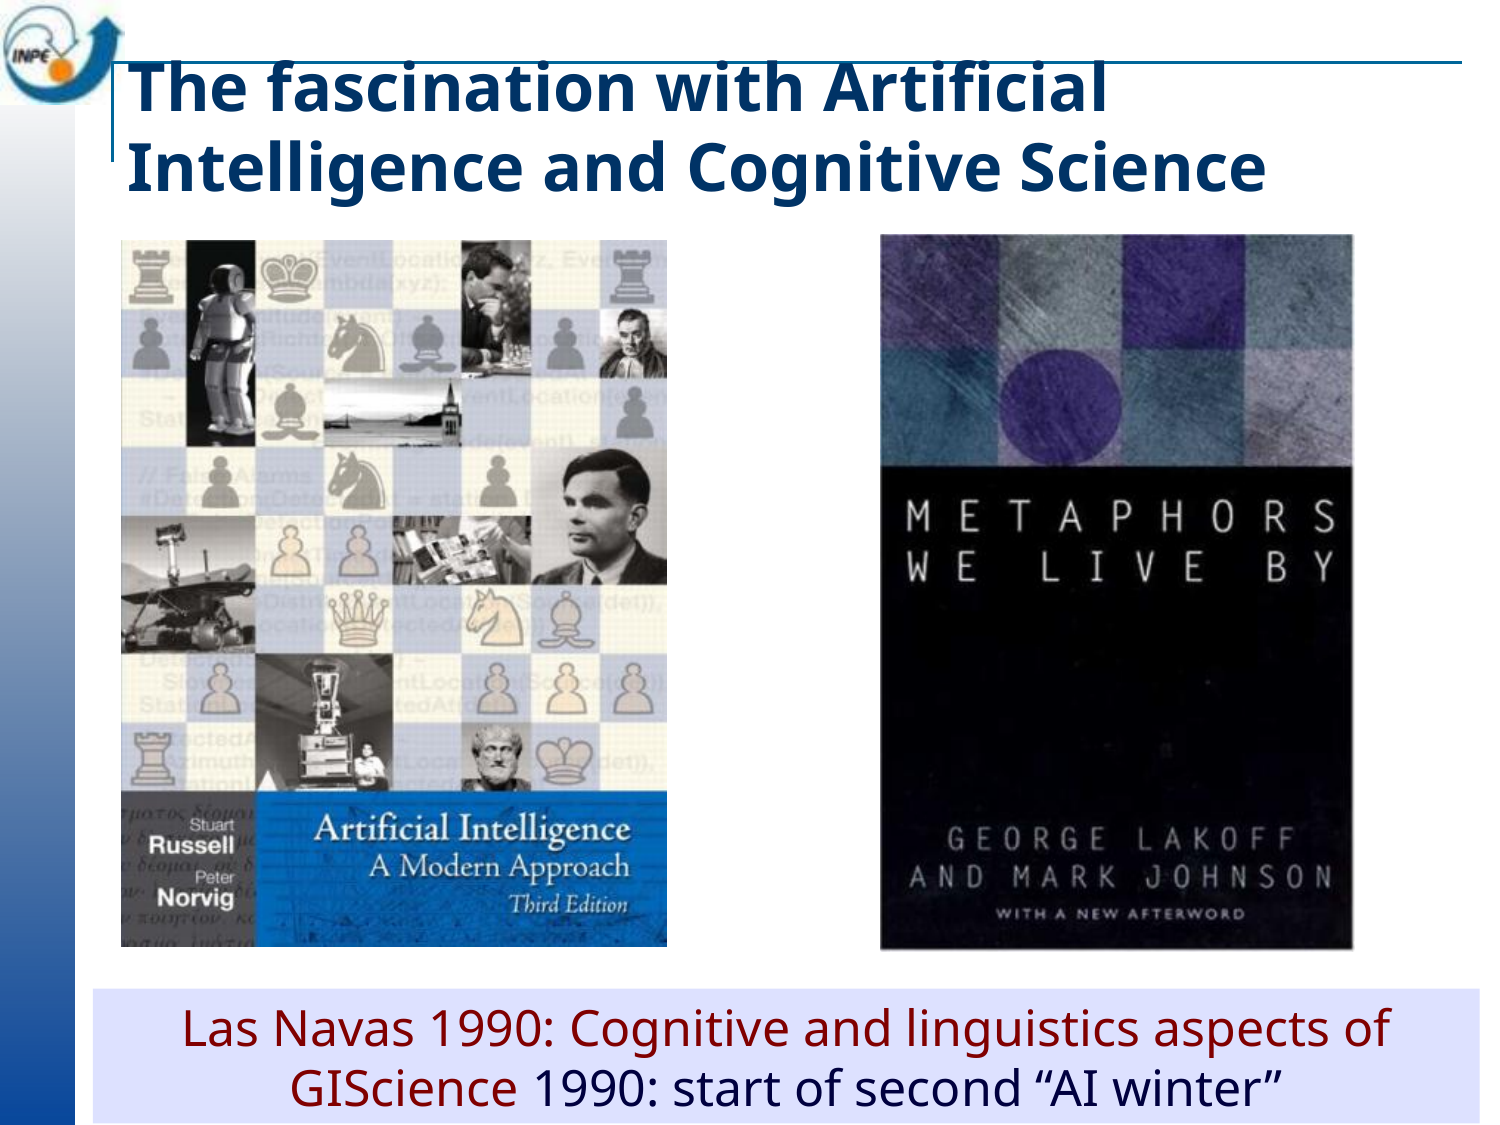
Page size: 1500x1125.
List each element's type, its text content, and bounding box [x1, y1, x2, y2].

picture [880, 233, 1356, 952]
title The fascination with Artificial Intelligence and Cognitive Science [112, 62, 1466, 188]
picture [0, 0, 125, 105]
text_box Las Navas 1990: Cognitive and linguistics aspects of GIScience 1990: start of second “AI winter” [92, 988, 1480, 1124]
picture [121, 239, 667, 947]
